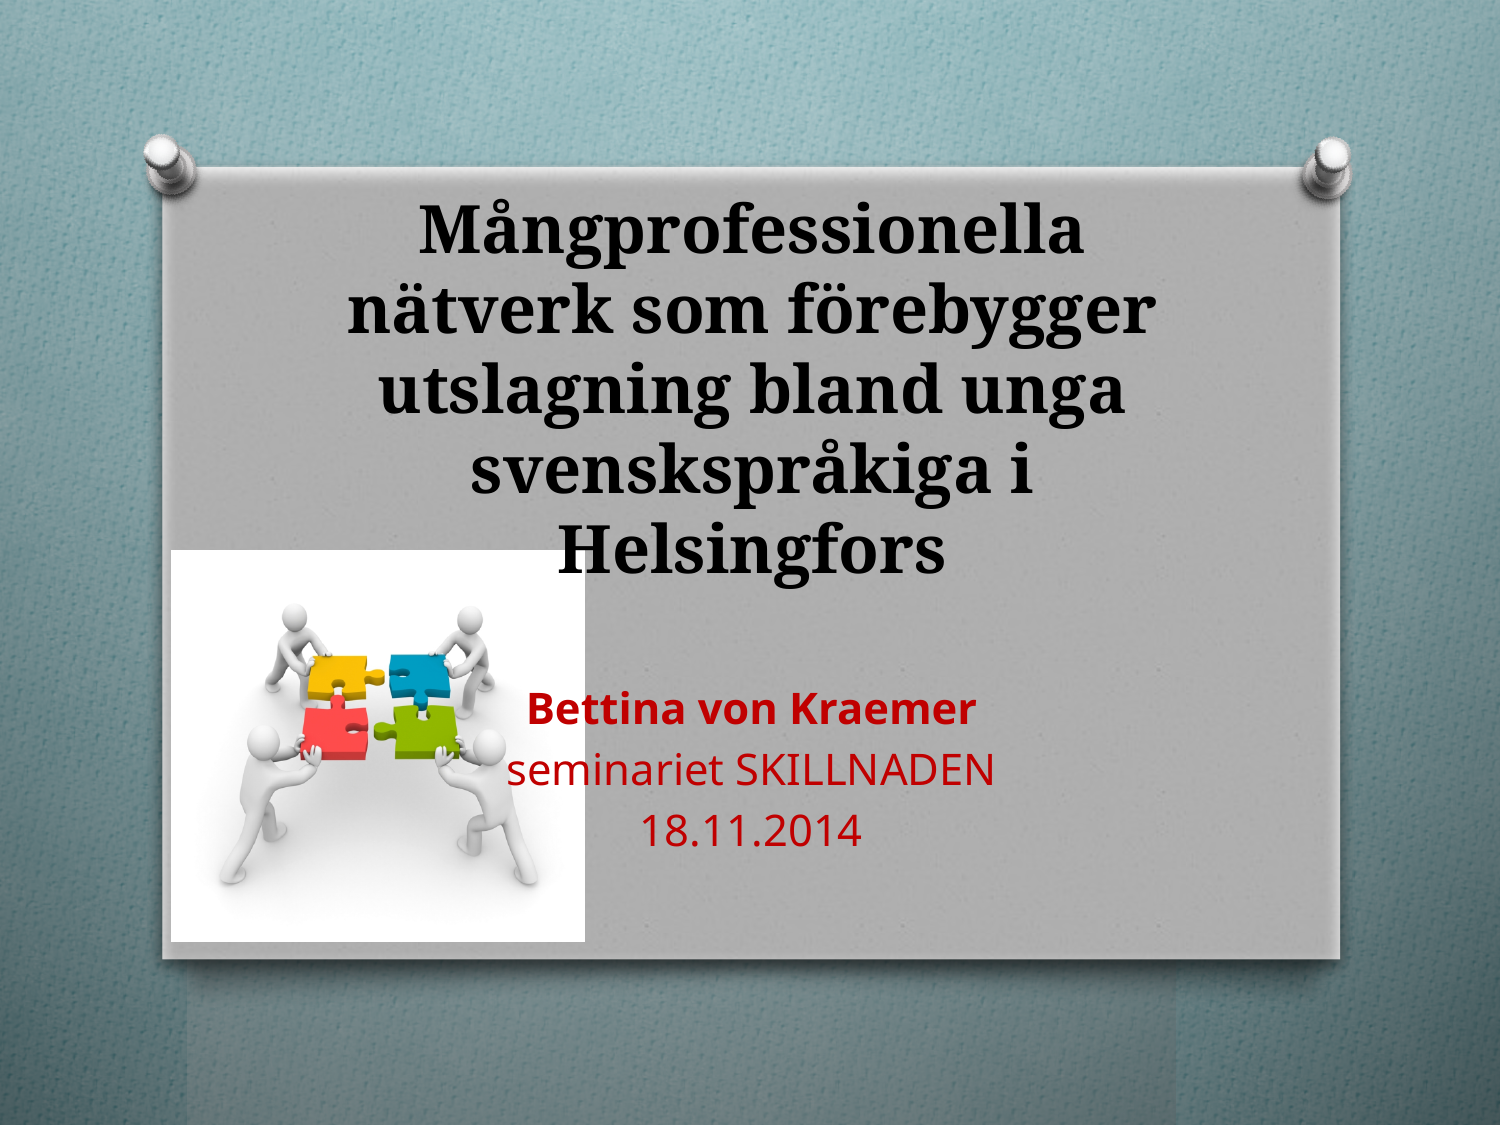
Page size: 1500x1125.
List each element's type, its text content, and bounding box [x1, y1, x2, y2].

picture [1274, 109, 1396, 230]
picture [112, 100, 235, 224]
title Mångprofessionella nätverk som förebygger utslagning bland unga svenskspråkiga i Helsingfors [283, 294, 1223, 595]
subtitle Bettina von Kraemer seminariet SKILLNADEN 18.11.2014 [585, 612, 1221, 863]
picture [170, 550, 585, 942]
